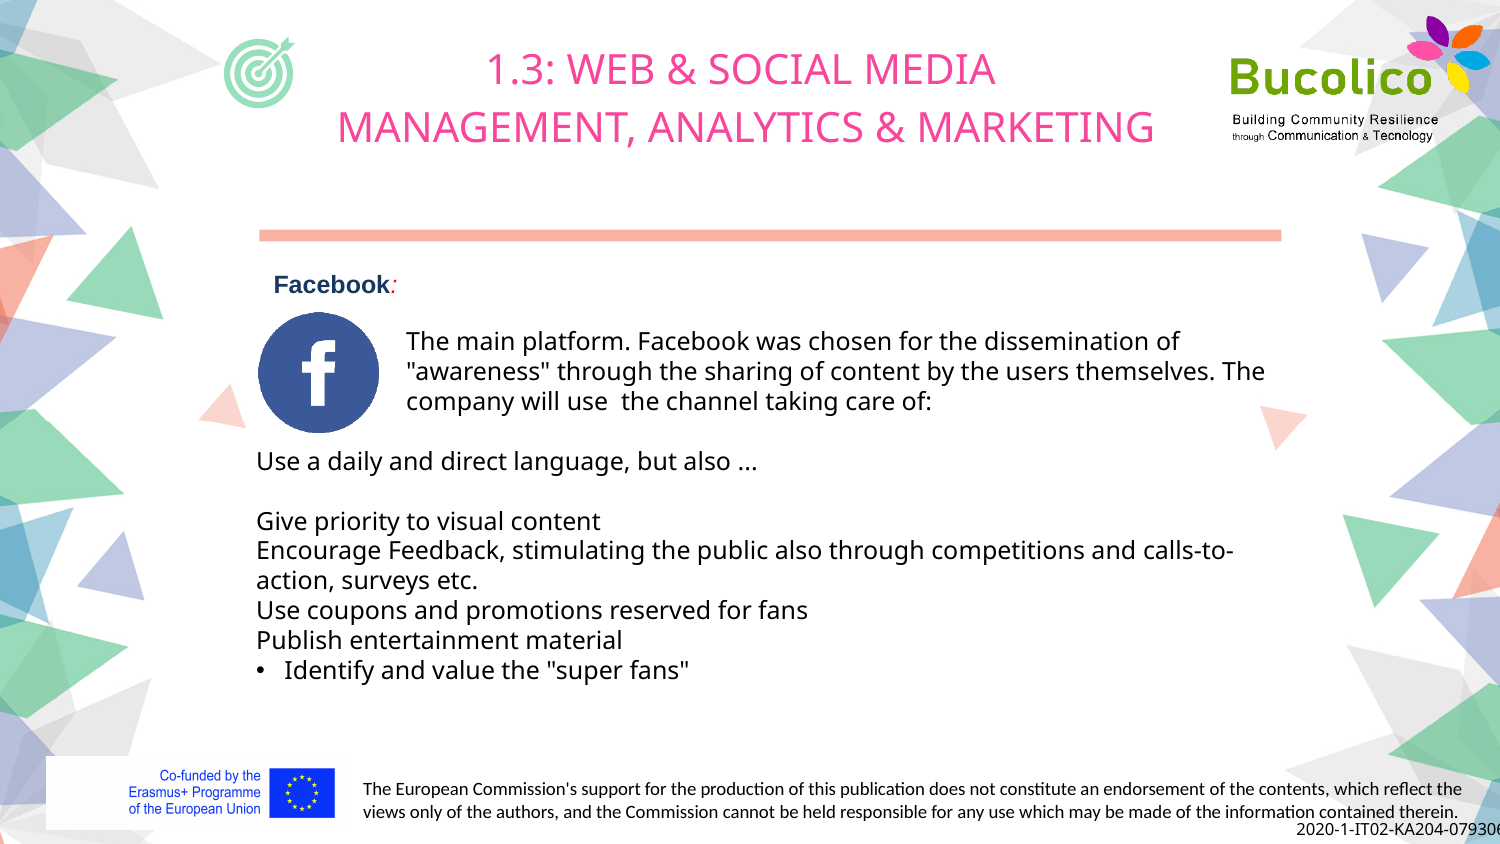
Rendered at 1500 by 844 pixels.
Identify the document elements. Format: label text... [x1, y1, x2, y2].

text_box The main platform. Facebook was chosen for the dissemination of "awareness" through the sharing of content by the users themselves. The company will use the channel taking care of: Use a daily and direct language, but also ... Give priority to visual content Encourage Feedback, stimulating the public also through competitions and calls-to-action, surveys etc. Use coupons and promotions reserved for fans Publish entertainment material Identify and value the "super fans" [241, 317, 1300, 722]
picture [0, 0, 1500, 844]
text_box Facebook: [258, 260, 472, 306]
text_box The European Commission's support for the production of this publication does not constitute an endorsement of the contents, which reflect the views only of the authors, and the Commission cannot be held responsible for any use which may be made of the information contained therein. [348, 769, 1486, 830]
text_box [221, 34, 298, 111]
text_box [257, 227, 1284, 243]
text_box [725, 396, 856, 528]
text_box 1.3: WEB & SOCIAL MEDIA MANAGEMENT, ANALYTICS & MARKETING [223, 49, 1210, 145]
